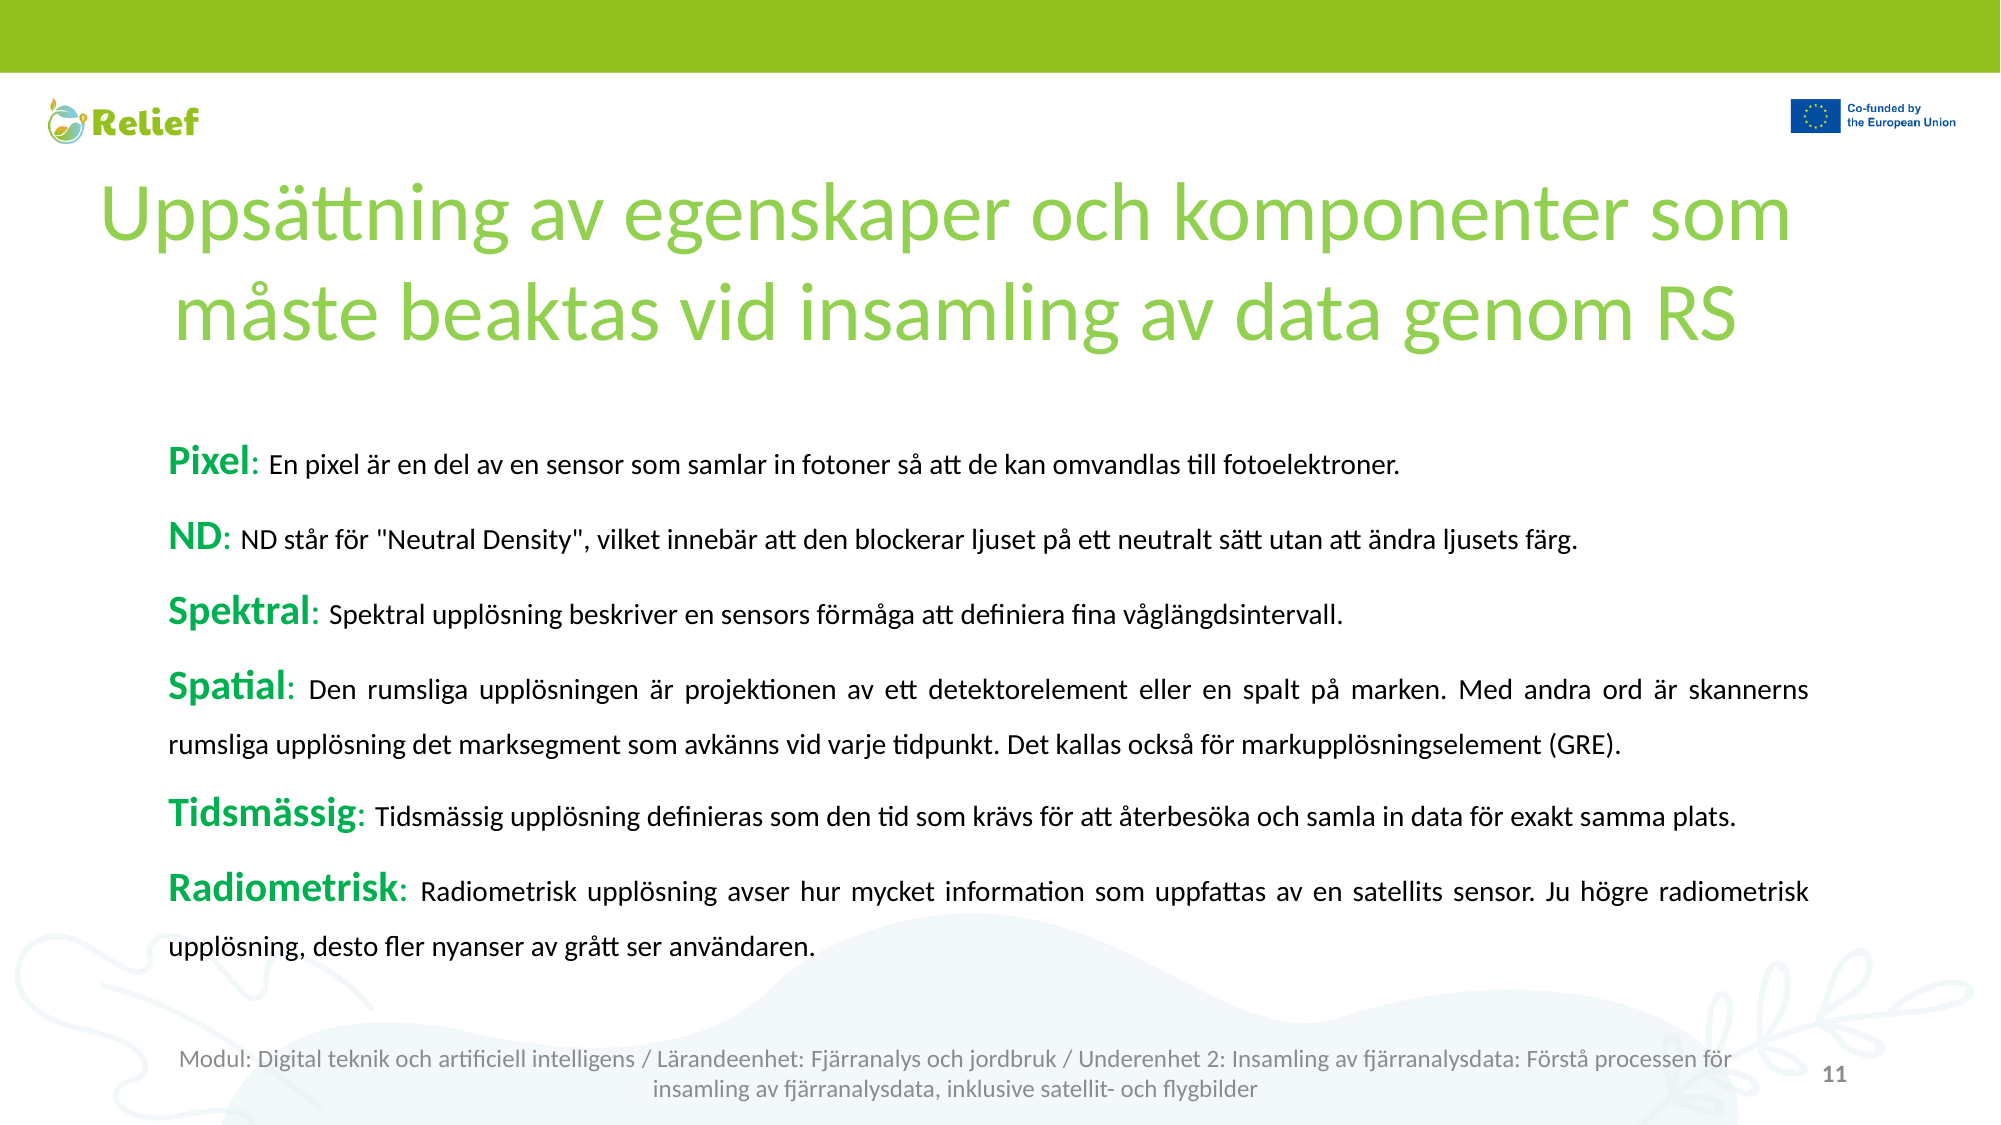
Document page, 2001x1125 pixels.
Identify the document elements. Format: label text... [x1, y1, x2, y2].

picture [0, 0, 2001, 1125]
footer Modul: Digital teknik och artificiell intelligens / Lärandeenhet: Fjärranalys och jordbruk / Underenhet 2: Insamling av fjärranalysdata: Förstå processen för insamling av fjärranalysdata, inklusive satellit- och flygbilder [137, 1023, 1775, 1122]
text_box Uppsättning av egenskaper och komponenter som måste beaktas vid insamling av data genom RS [85, 149, 1828, 365]
slide_number 11 [1787, 1042, 1863, 1103]
text_box Pixel: En pixel är en del av en sensor som samlar in fotoner så att de kan omvandlas till fotoelektroner. ND: ND står för "Neutral Density", vilket innebär att den blockerar ljuset på ett neutralt sätt utan att ändra ljusets färg. Spektral: Spektral upplösning beskriver en sensors förmåga att definiera fina våglängdsintervall. Spatial: Den rumsliga upplösningen är projektionen av ett detektorelement eller en spalt på marken. Med andra ord är skannerns rumsliga upplösning det marksegment som avkänns vid varje tidpunkt. Det kallas också för markupplösningselement (GRE). Tidsmässig: Tidsmässig upplösning definieras som den tid som krävs för att återbesöka och samla in data för exakt samma plats. Radiometrisk: Radiometrisk upplösning avser hur mycket information som uppfattas av en satellits sensor. Ju högre radiometrisk upplösning, desto fler nyanser av grått ser användaren. [153, 400, 1825, 970]
